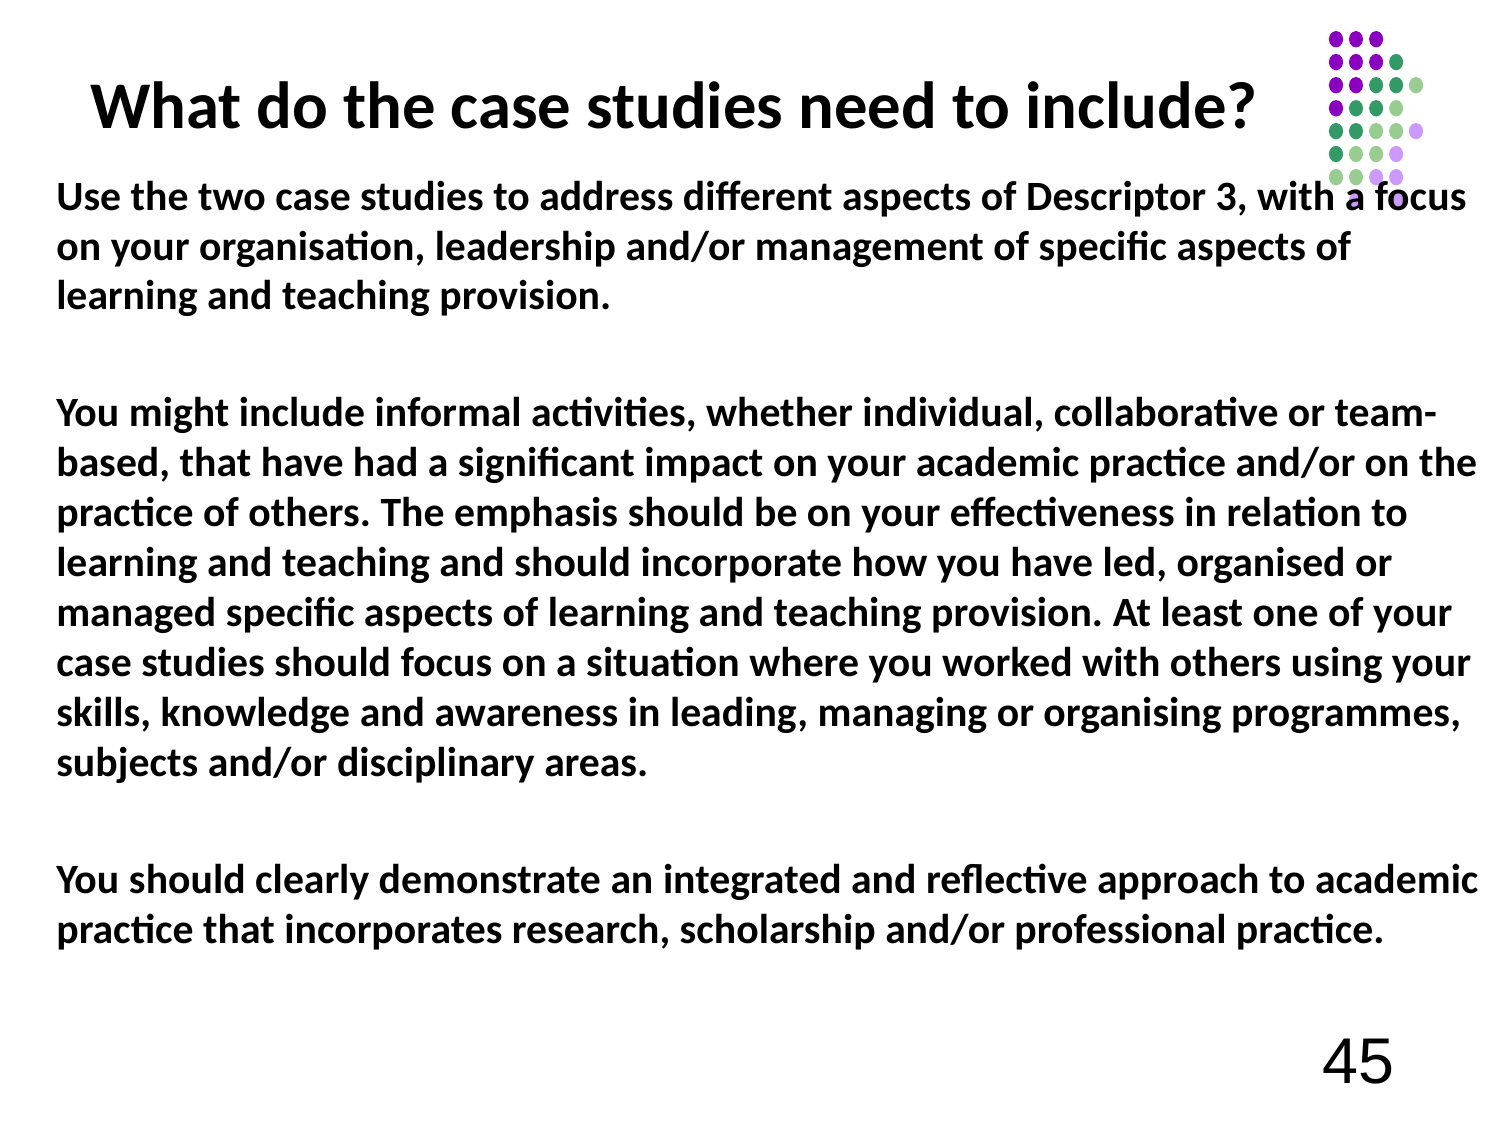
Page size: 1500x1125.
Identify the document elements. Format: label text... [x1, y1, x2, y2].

title What do the case studies need to include? [74, 19, 1313, 150]
text_box 45 [1305, 1011, 1412, 1104]
list Use the two case studies to address different aspects of Descriptor 3, with a focus on your organisation, leadership and/or management of specific aspects of learning and teaching provision. You might include informal activities, whether individual, collaborative or team-based, that have had a significant impact on your academic practice and/or on the practice of others. The emphasis should be on your effectiveness in relation to learning and teaching and should incorporate how you have led, organised or managed specific aspects of learning and teaching provision. At least one of your case studies should focus on a situation where you worked with others using your skills, knowledge and awareness in leading, managing or organising programmes, subjects and/or disciplinary areas. You should clearly demonstrate an integrated and reflective approach to academic practice that incorporates research, scholarship and/or professional practice. [41, 160, 1500, 1042]
